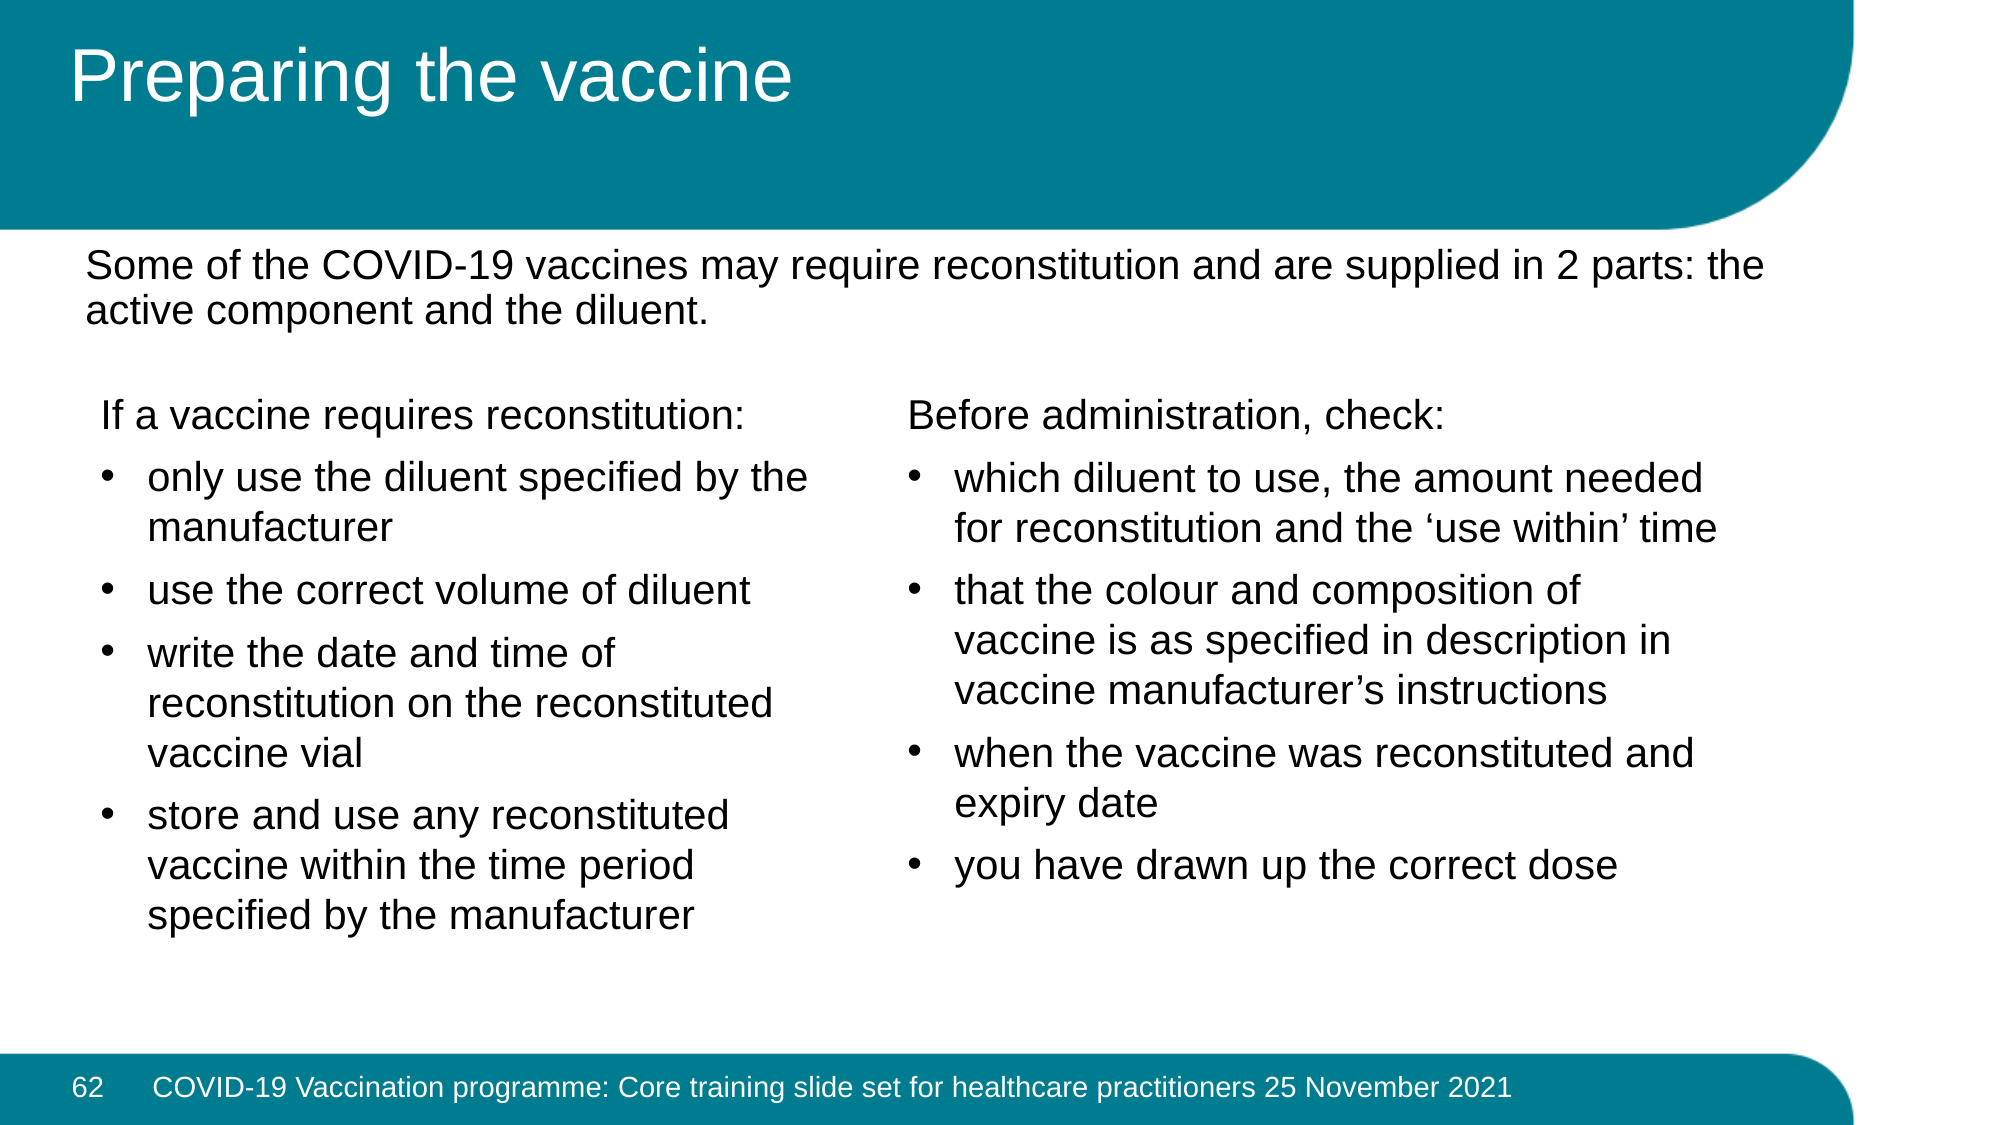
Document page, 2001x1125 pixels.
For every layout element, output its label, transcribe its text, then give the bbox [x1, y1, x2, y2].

list Some of the COVID-19 vaccines may require reconstitution and are supplied in 2 parts: the active component and the diluent. [70, 236, 1793, 1004]
footer COVID-19 Vaccination programme: Core training slide set for healthcare practitioners 25 November 2021 [137, 1056, 1780, 1116]
title Preparing the vaccine [54, 29, 1780, 189]
text_box Before administration, check: which diluent to use, the amount needed for reconstitution and the ‘use within’ time that the colour and composition of vaccine is as specified in description in vaccine manufacturer’s instructions when the vaccine was reconstituted and expiry date you have drawn up the correct dose [892, 380, 1741, 896]
slide_number 62 [21, 1056, 120, 1117]
text_box If a vaccine requires reconstitution: only use the diluent specified by the manufacturer use the correct volume of diluent write the date and time of reconstitution on the reconstituted vaccine vial store and use any reconstituted vaccine within the time period specified by the manufacturer [85, 380, 858, 946]
